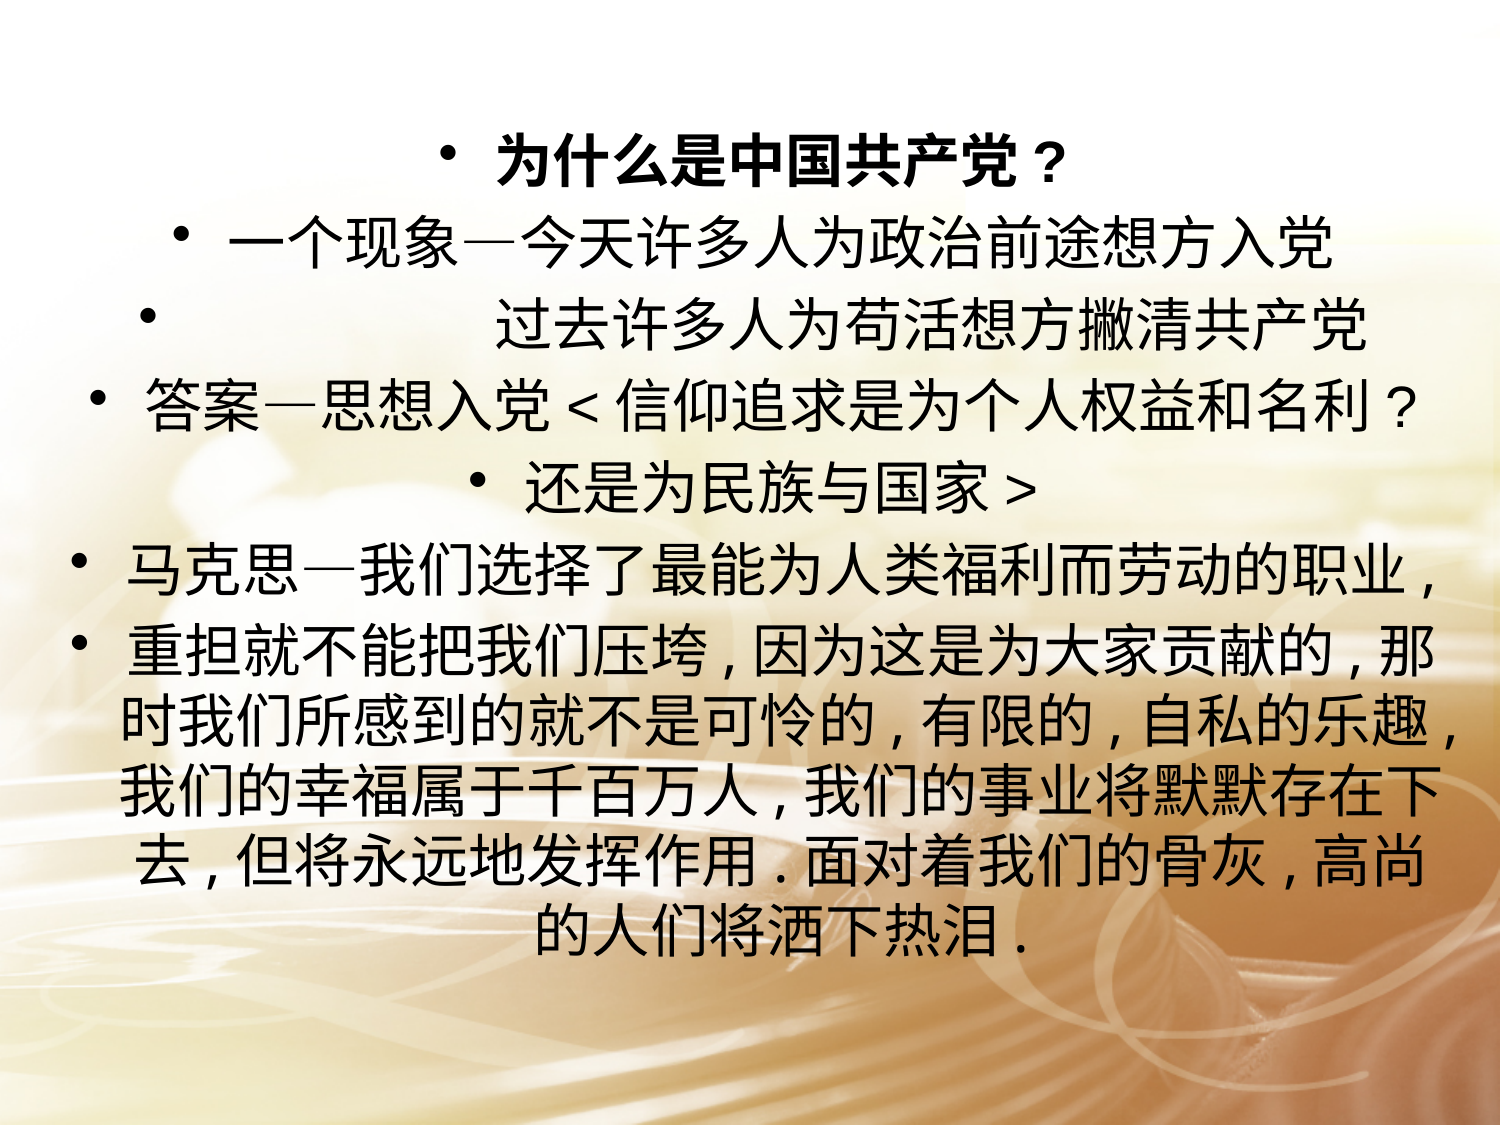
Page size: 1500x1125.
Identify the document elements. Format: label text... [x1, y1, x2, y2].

list 为什么是中国共产党? 一个现象—今天许多人为政治前途想方入党 过去许多人为苟活想方撇清共产党 答案—思想入党<信仰追求是为个人权益和名利? 还是为民族与国家> 马克思—我们选择了最能为人类福利而劳动的职业, 重担就不能把我们压垮,因为这是为大家贡献的,那时我们所感到的就不是可怜的,有限的,自私的乐趣,我们的幸福属于千百万人,我们的事业将默默存在下去,但将永远地发挥作用.面对着我们的骨灰,高尚的人们将洒下热泪. [40, 116, 1467, 999]
picture [0, 0, 1500, 1125]
